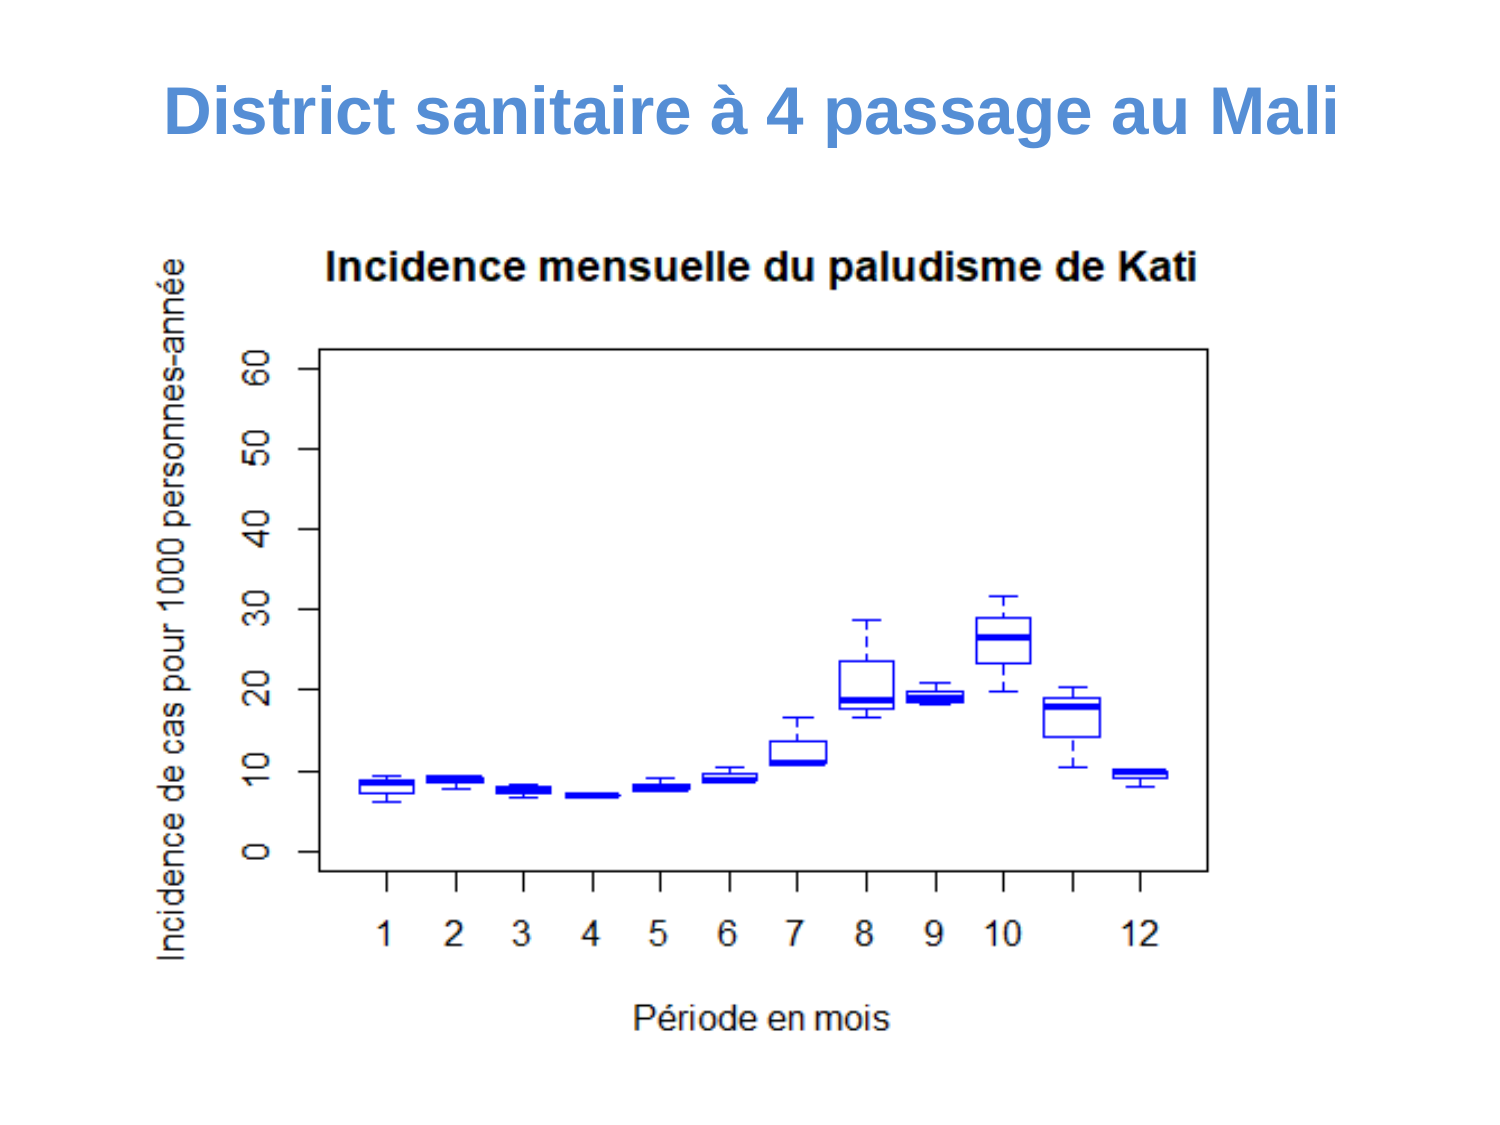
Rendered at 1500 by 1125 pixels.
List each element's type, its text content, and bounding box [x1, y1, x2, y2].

picture [144, 180, 1300, 1083]
title District sanitaire à 4 passage au Mali [41, 33, 1482, 182]
